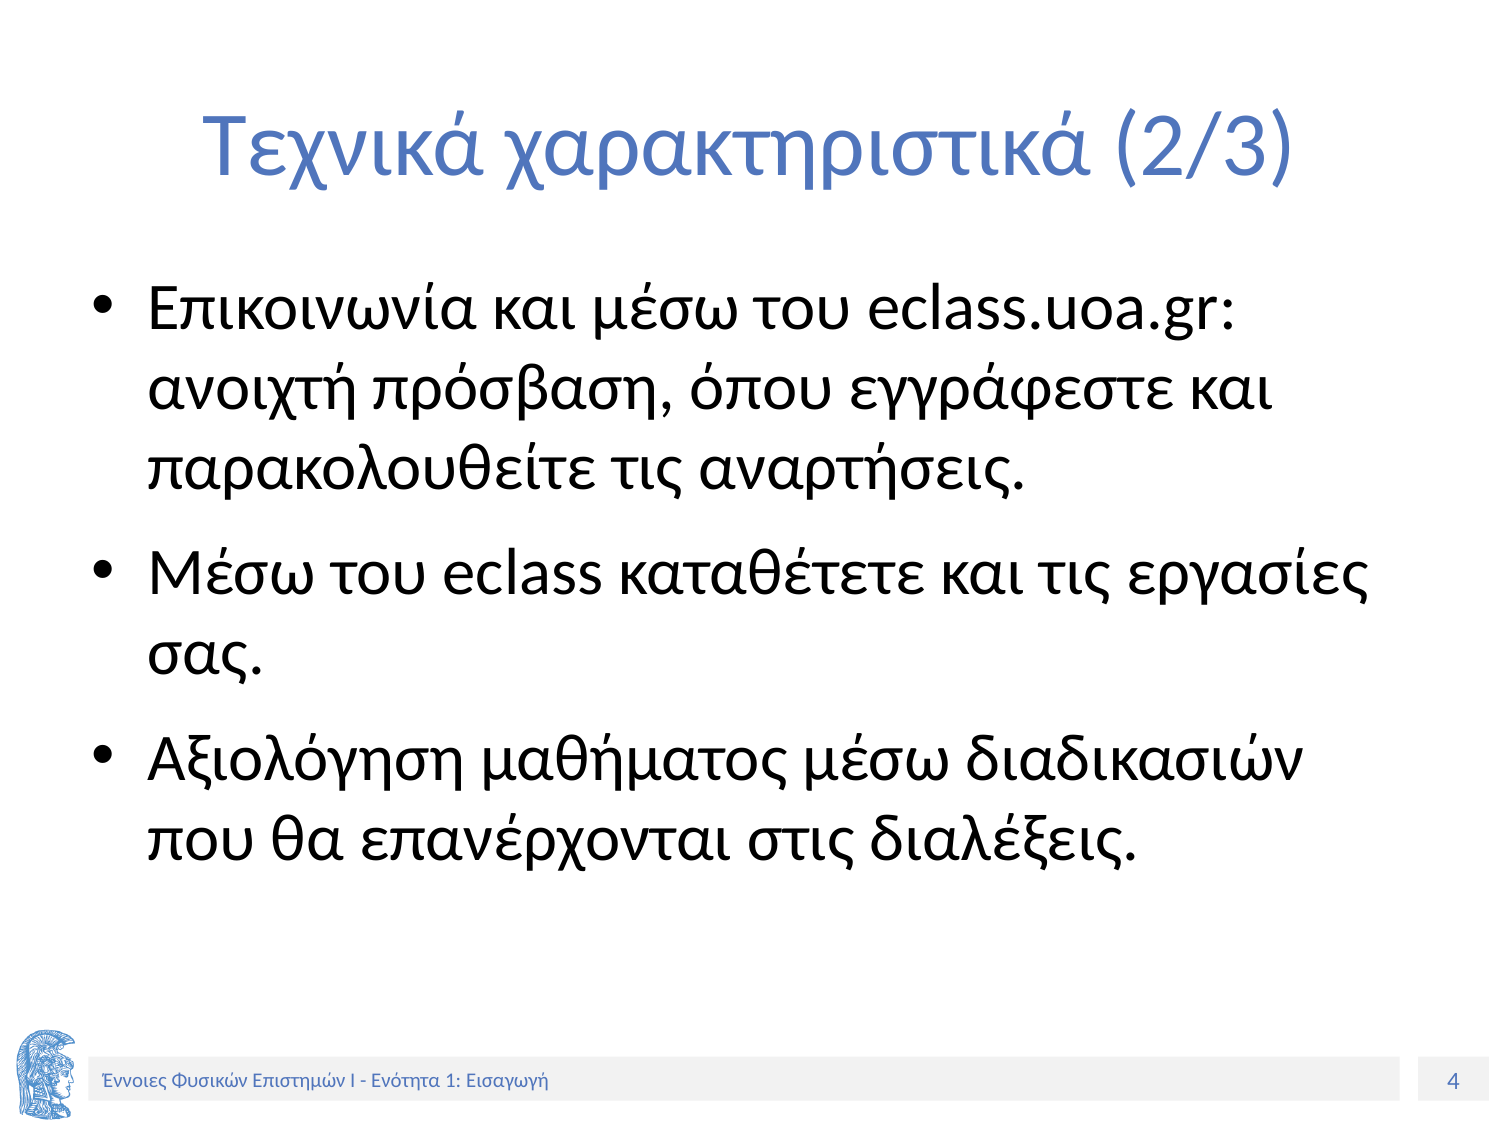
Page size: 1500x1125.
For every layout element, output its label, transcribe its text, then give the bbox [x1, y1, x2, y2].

list Επικοινωνία και μέσω του eclass.uoa.gr: ανοιχτή πρόσβαση, όπου εγγράφεστε και παρακολουθείτε τις αναρτήσεις. Μέσω του eclass καταθέτετε και τις εργασίες σας. Αξιολόγηση μαθήματος μέσω διαδικασιών που θα επανέρχονται στις διαλέξεις. [76, 255, 1427, 998]
title Τεχνικά χαρακτηριστικά (2/3) [75, 45, 1425, 233]
picture [9, 1026, 81, 1120]
